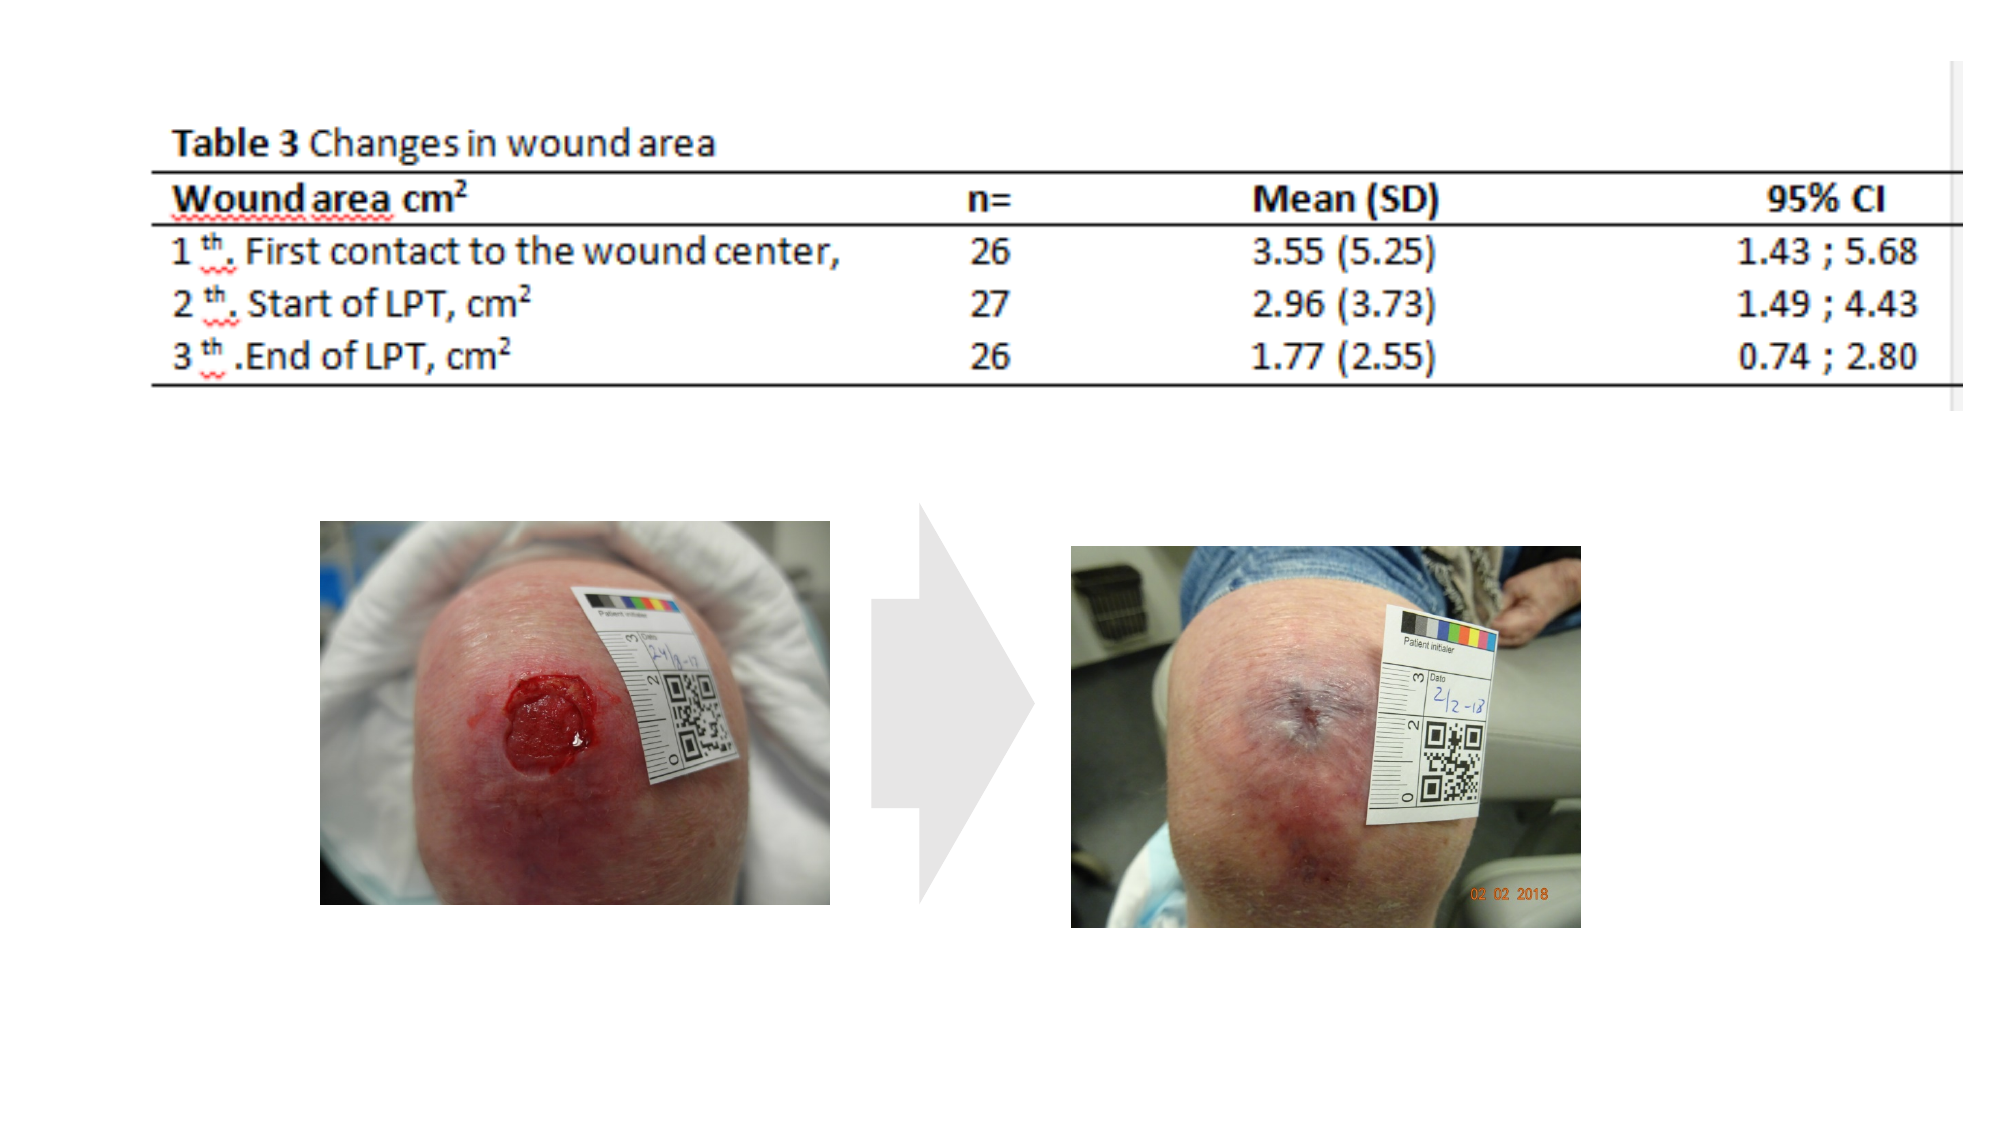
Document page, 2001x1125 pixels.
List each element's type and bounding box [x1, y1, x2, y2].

picture [106, 61, 1963, 411]
picture [1071, 546, 1581, 928]
picture [320, 521, 830, 905]
text_box [871, 502, 1035, 905]
